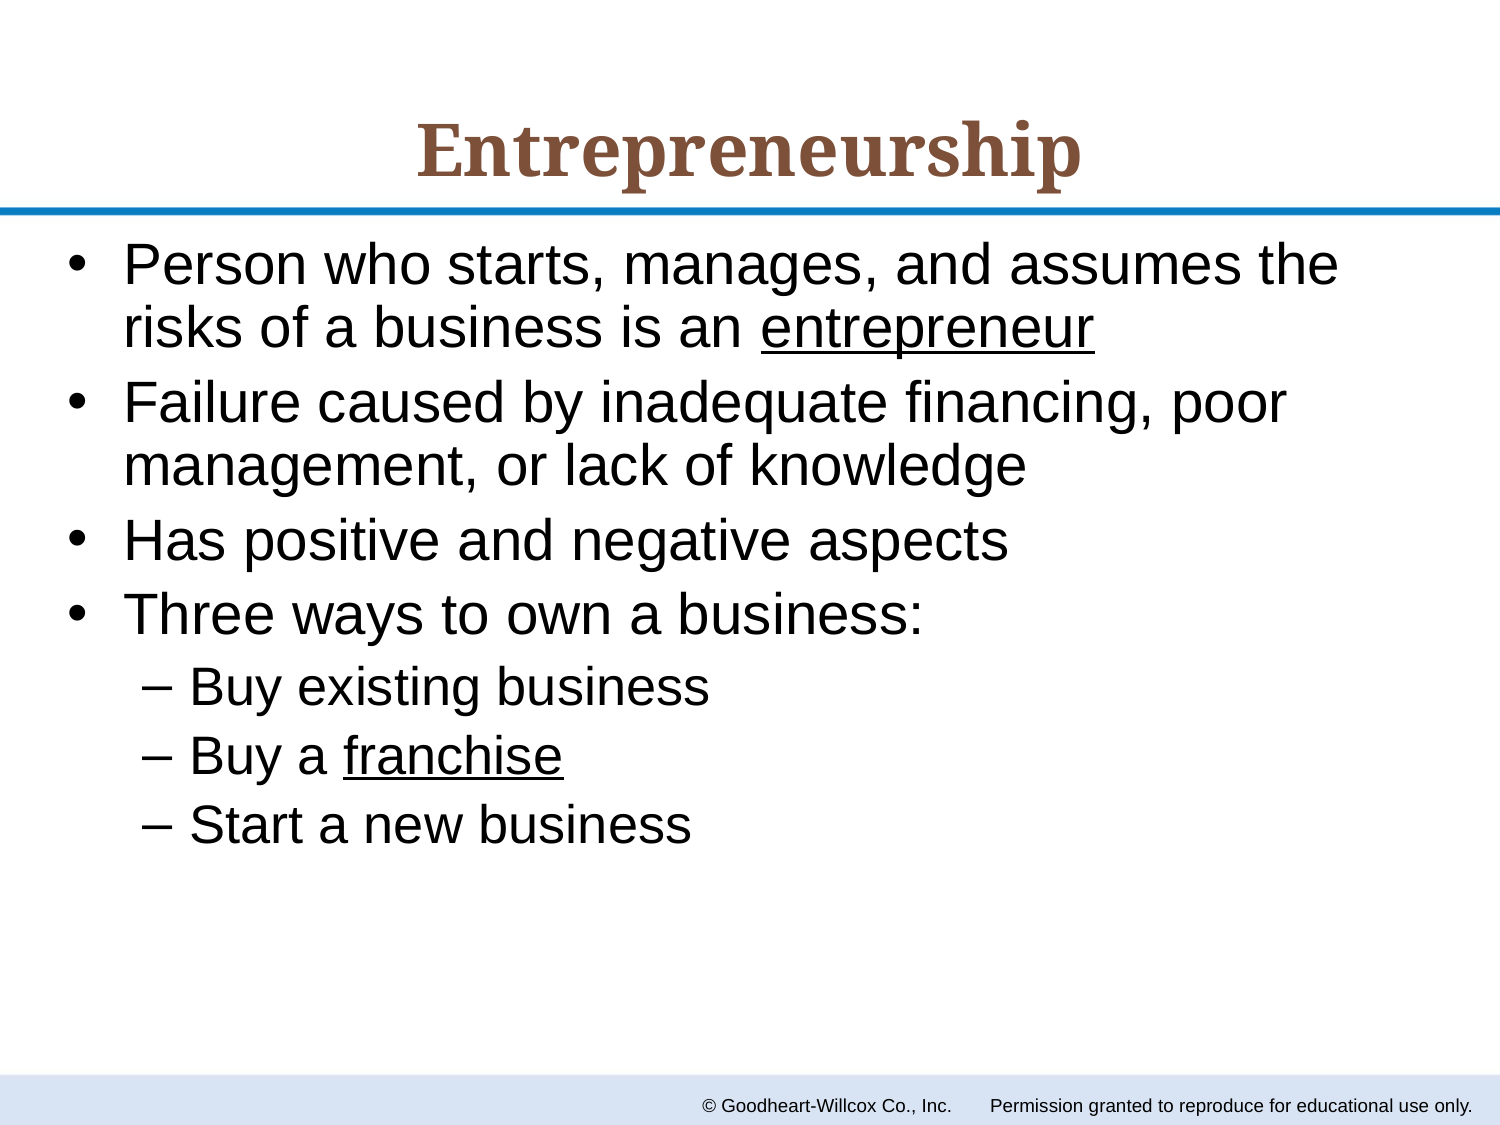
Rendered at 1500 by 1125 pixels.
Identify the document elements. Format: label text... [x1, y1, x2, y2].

picture [0, 0, 1500, 210]
title Entrepreneurship [53, 32, 1447, 199]
picture [0, 213, 1500, 1125]
list Person who starts, manages, and assumes the risks of a business is an entrepreneur Failure caused by inadequate financing, poor management, or lack of knowledge Has positive and negative aspects Three ways to own a business: Buy existing business Buy a franchise Start a new business [52, 227, 1454, 1078]
